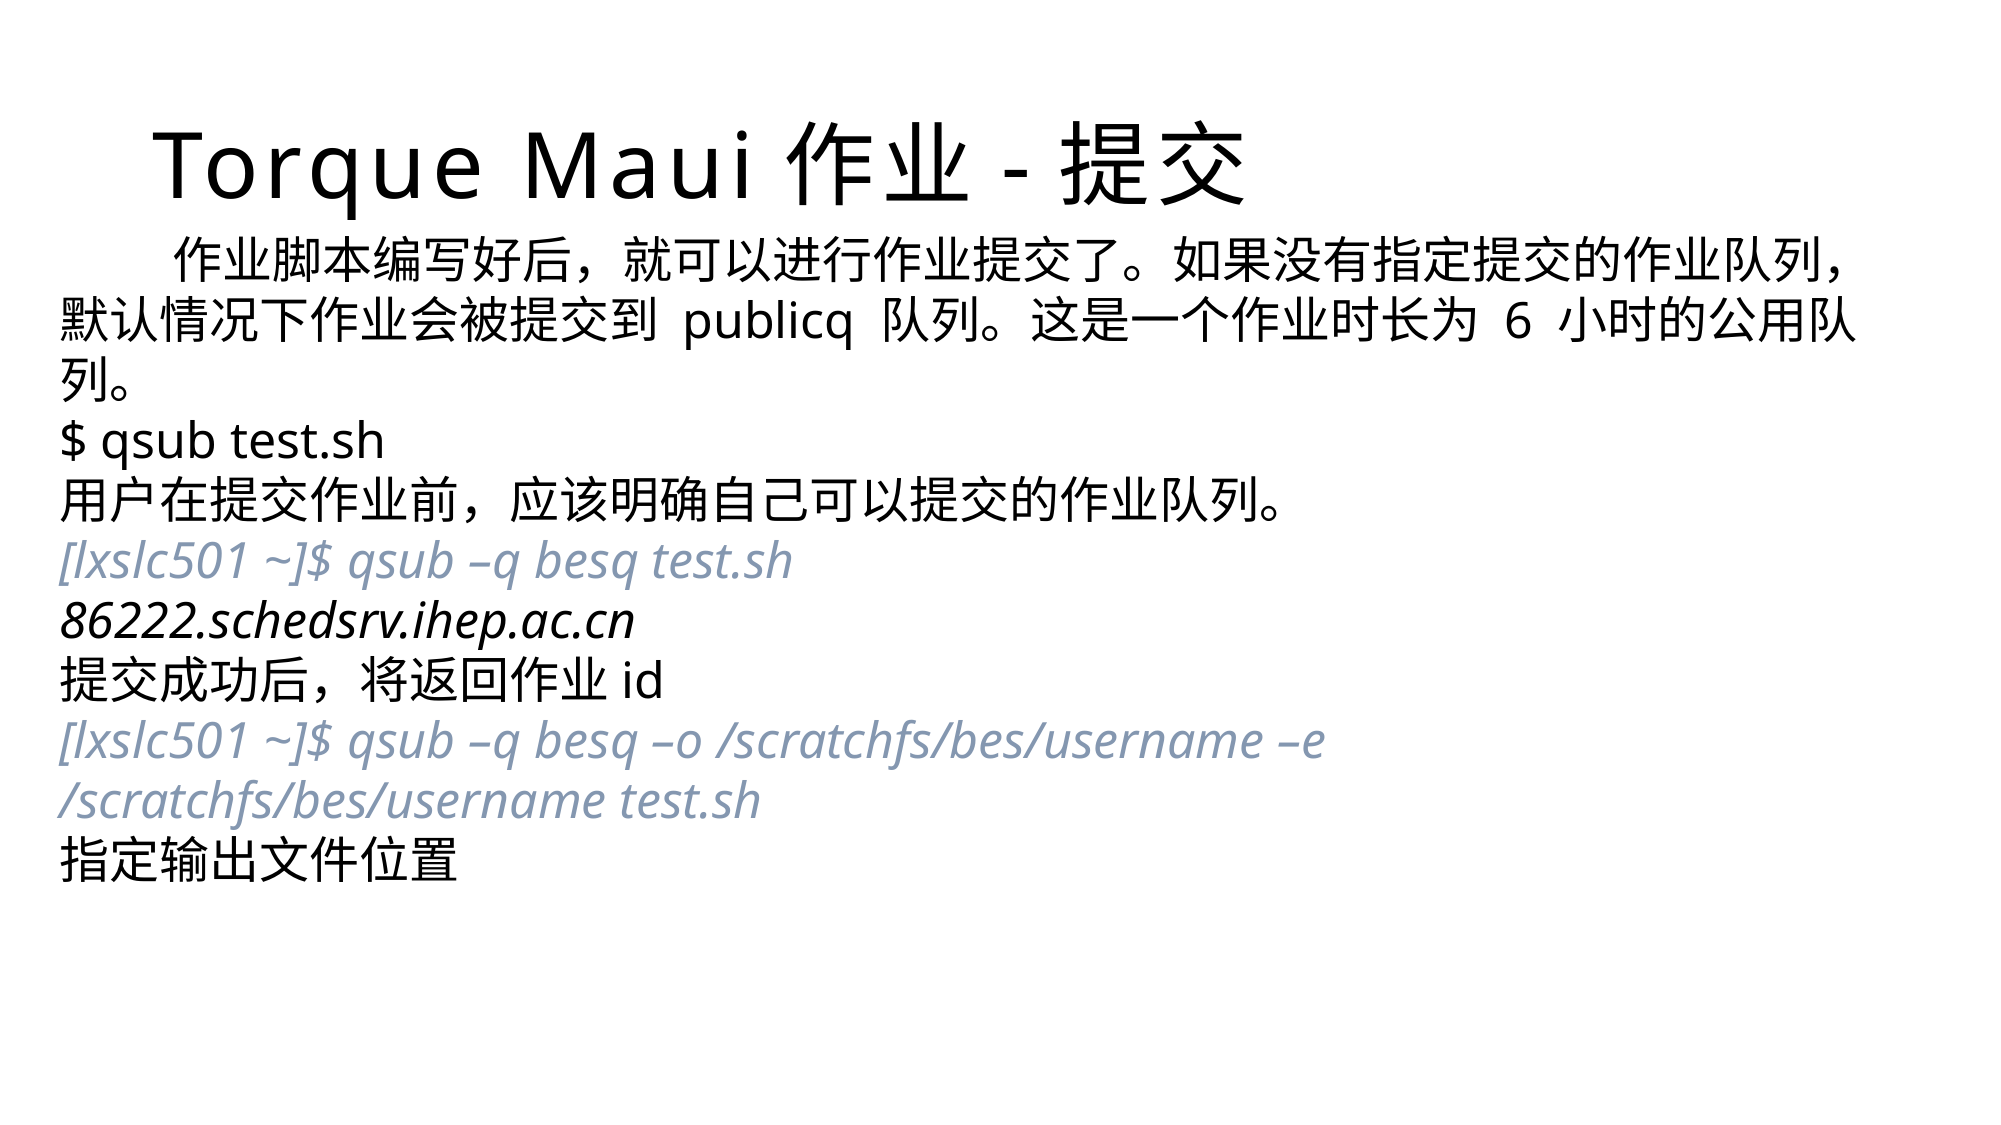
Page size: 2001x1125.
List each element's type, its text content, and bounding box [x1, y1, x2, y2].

list 作业脚本编写好后，就可以进行作业提交了。如果没有指定提交的作业队列，默认情况下作业会被提交到 publicq 队列。这是一个作业时长为 6 小时的公用队列。 $ qsub test.sh 用户在提交作业前，应该明确自己可以提交的作业队列。 [lxslc501 ~]$ qsub –q besq test.sh 86222.schedsrv.ihep.ac.cn 提交成功后，将返回作业id [lxslc501 ~]$ qsub –q besq –o /scratchfs/bes/username –e /scratchfs/bes/username test.sh 指定输出文件位置 [44, 220, 1885, 1073]
title Torque Maui作业-提交 [137, 59, 1863, 220]
